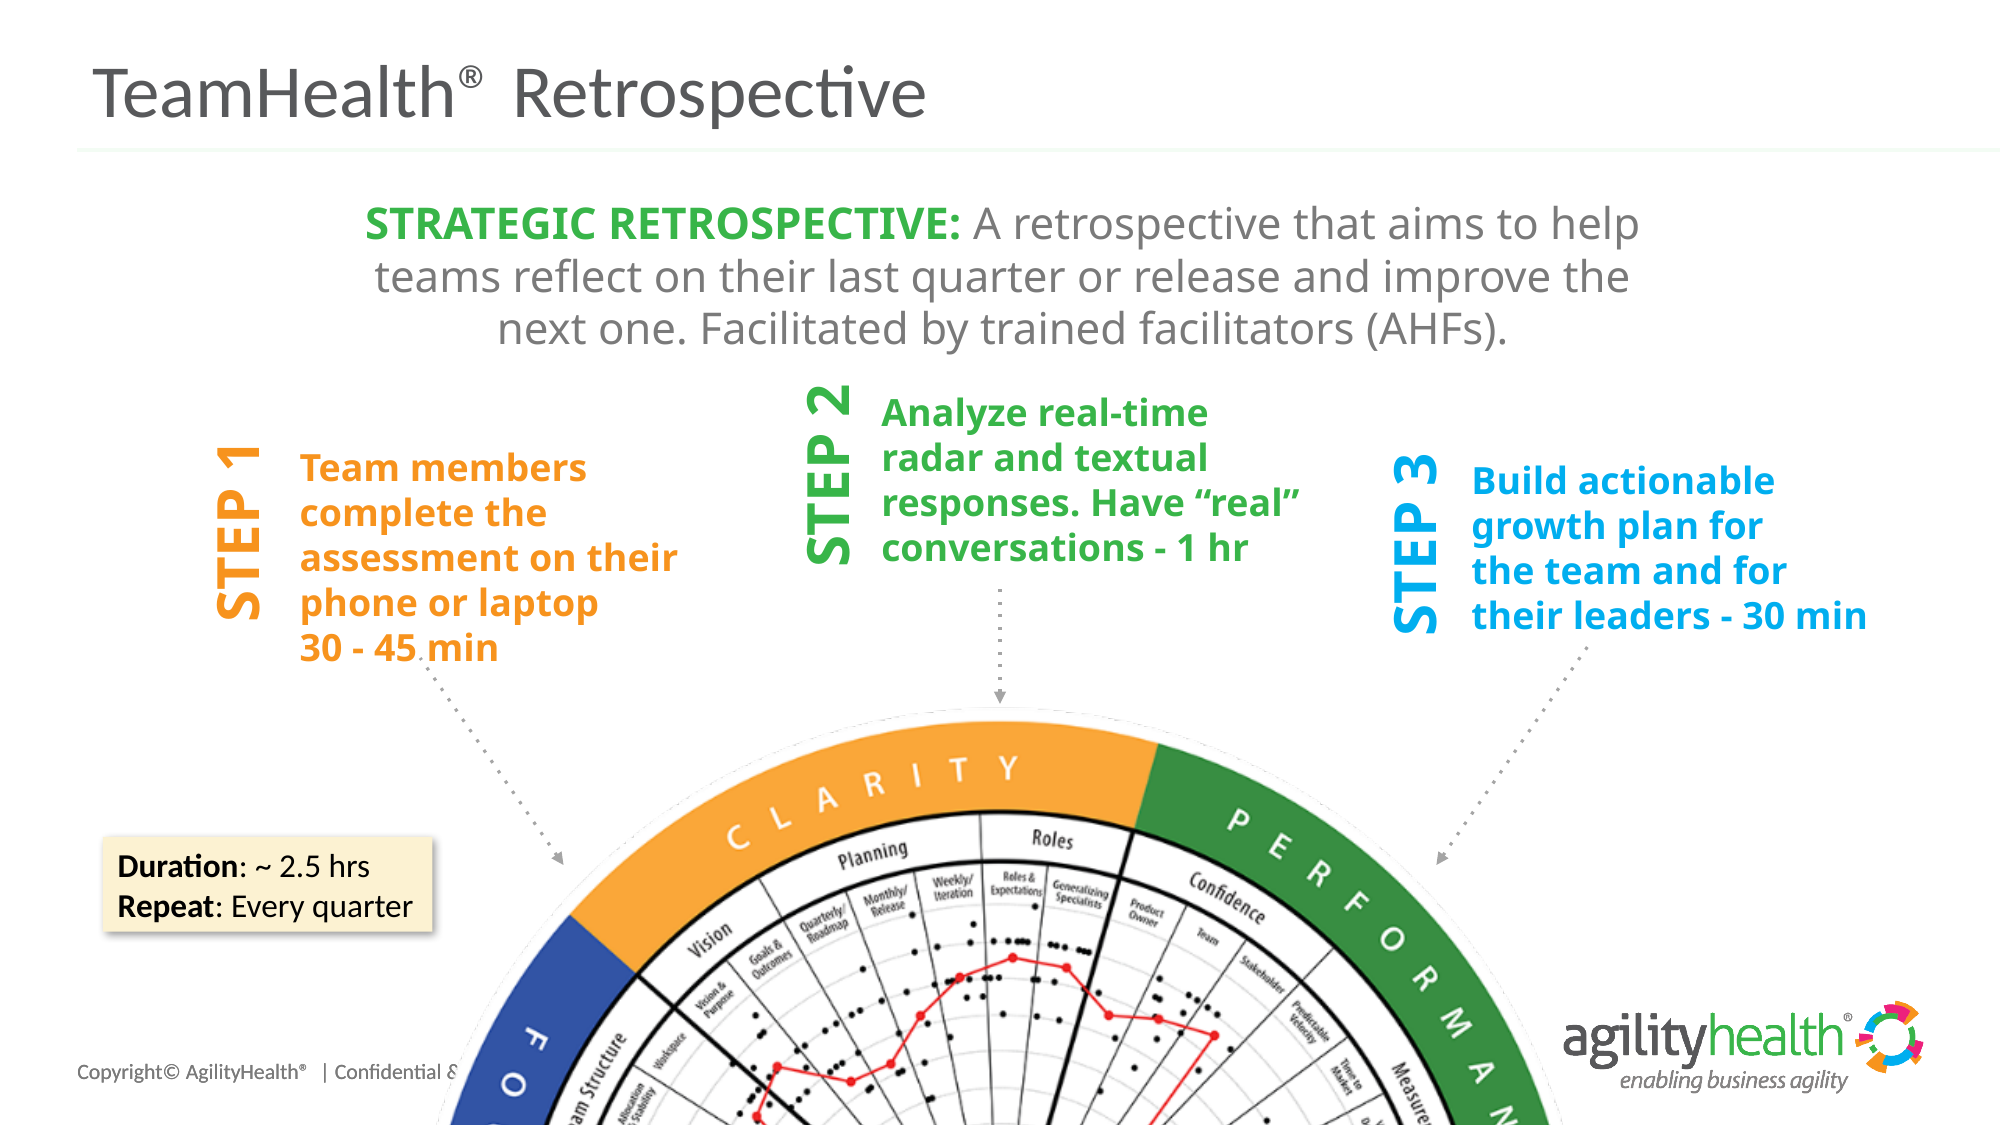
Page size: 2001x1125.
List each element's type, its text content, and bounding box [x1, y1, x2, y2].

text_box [783, 362, 1323, 584]
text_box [193, 417, 712, 680]
title TeamHealth® Retrospective [77, 41, 1921, 146]
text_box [1370, 430, 1921, 652]
text_box STRATEGIC RETROSPECTIVE: A retrospective that aims to help teams reflect on their last quarter or release and improve the next one. Facilitated by trained facilitators (AHFs). [318, 188, 1688, 361]
text_box Duration: ~ 2.5 hrs Repeat: Every quarter [102, 836, 407, 932]
picture [412, 622, 1925, 1125]
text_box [1436, 646, 1588, 866]
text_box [419, 657, 564, 866]
